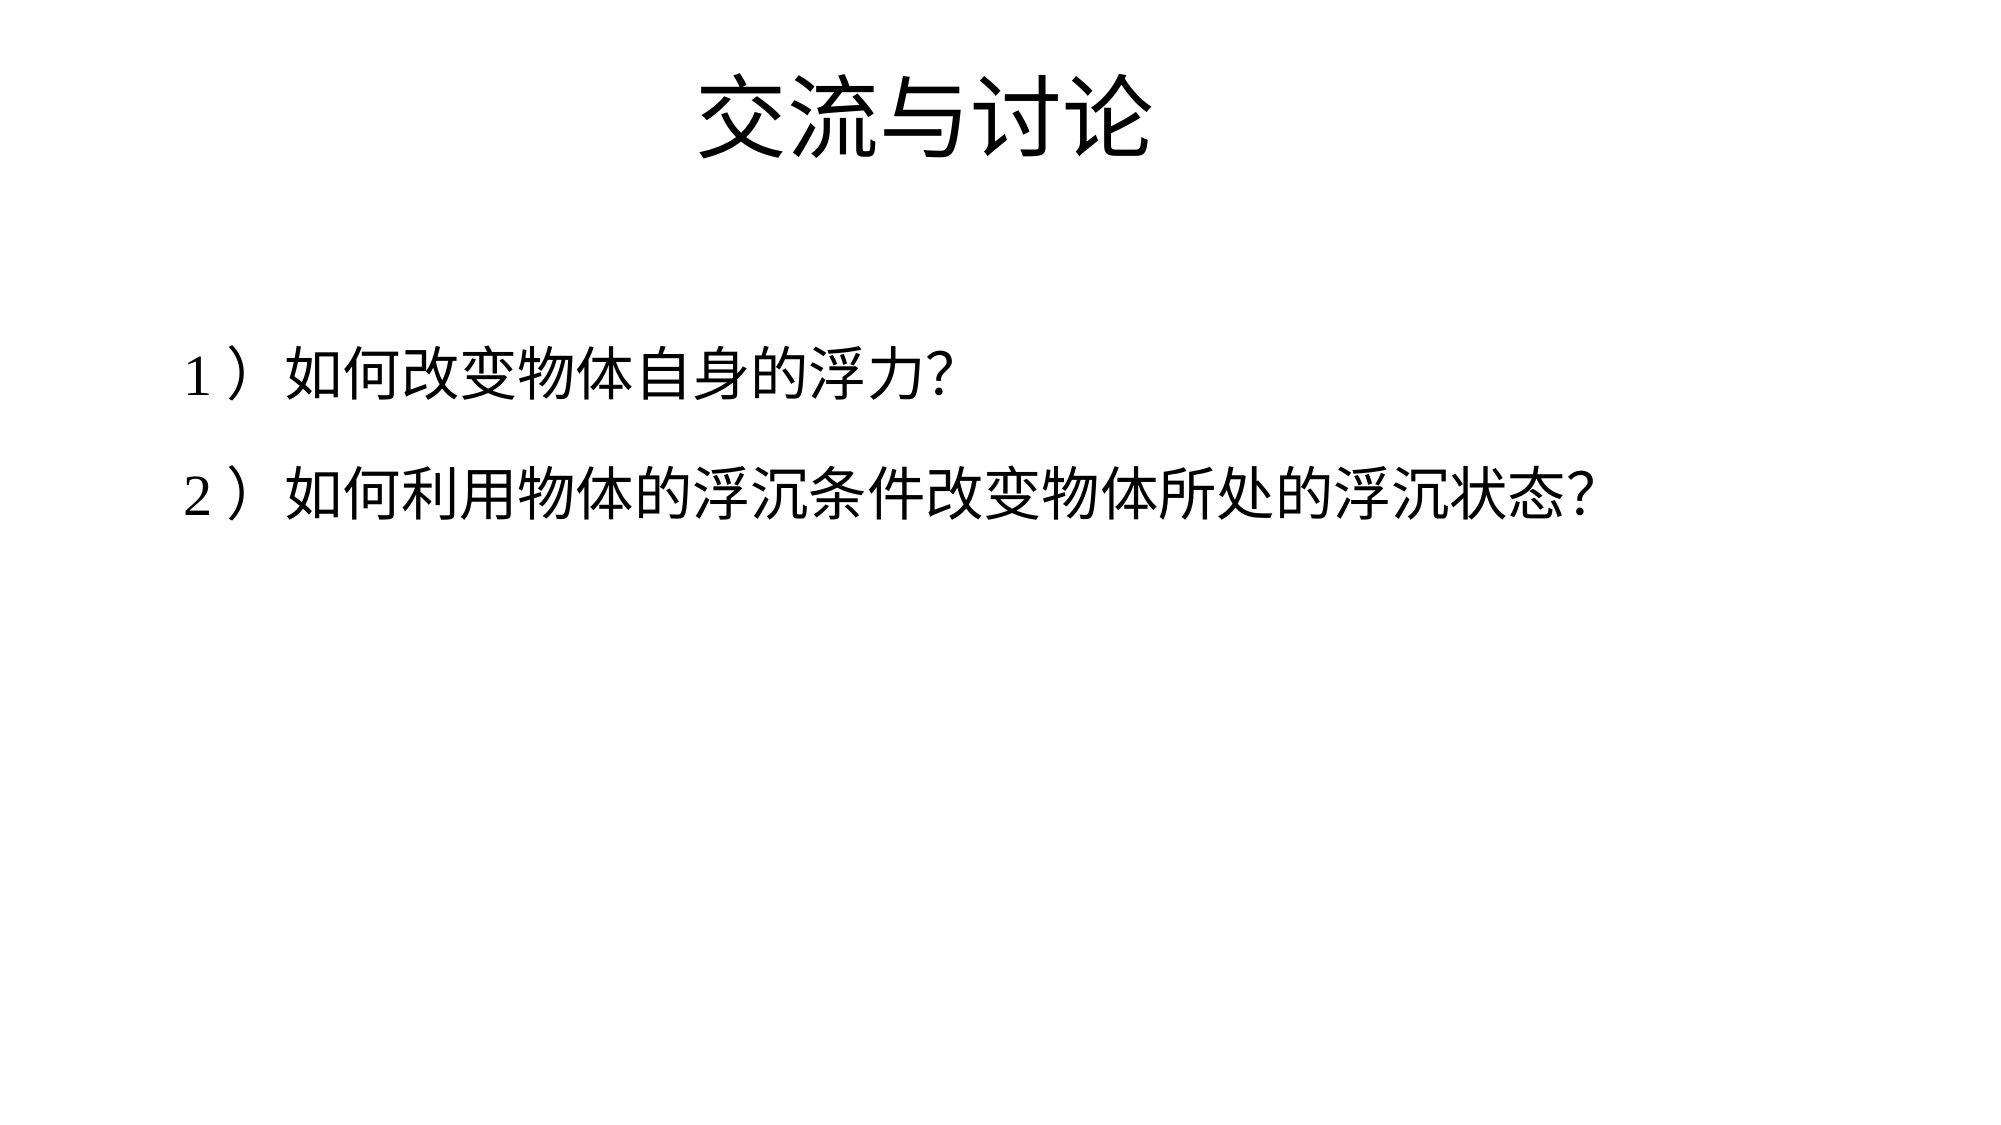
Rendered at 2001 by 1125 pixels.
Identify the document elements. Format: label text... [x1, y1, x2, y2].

text_box 1）如何改变物体自身的浮力？ 2）如何利用物体的浮沉条件改变物体所处的浮沉状态？ [168, 308, 1744, 535]
text_box 交流与讨论 [681, 52, 1170, 177]
